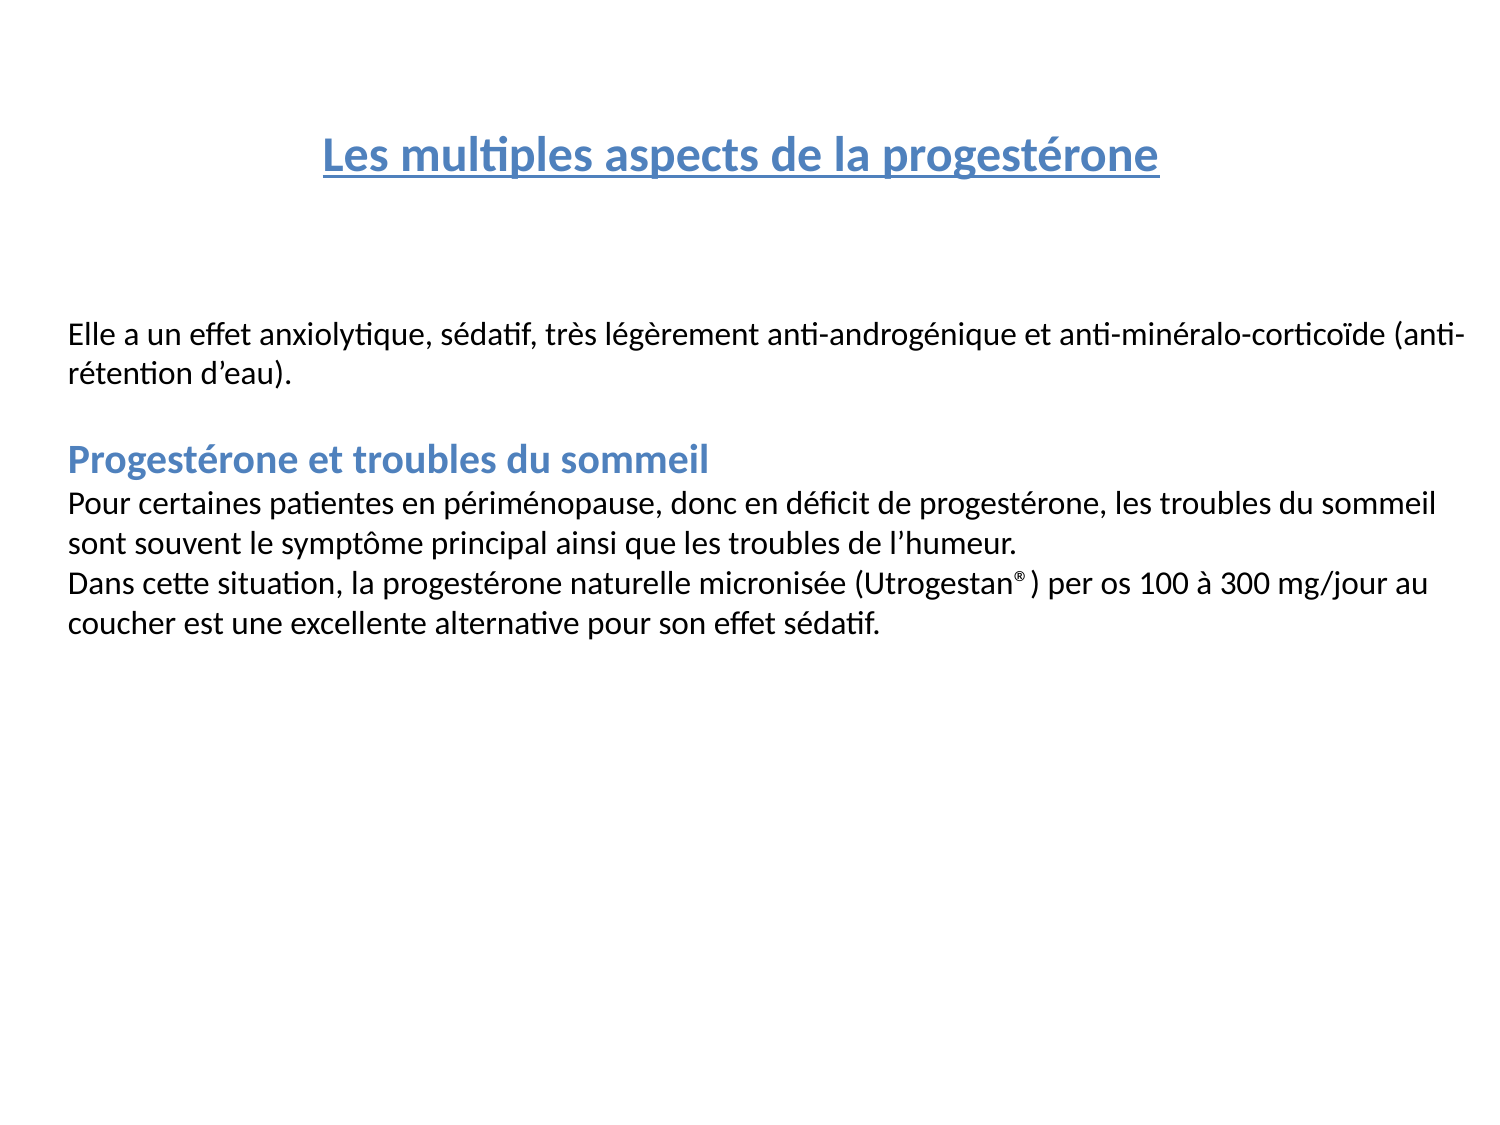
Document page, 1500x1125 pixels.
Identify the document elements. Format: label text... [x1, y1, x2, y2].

text_box Elle a un effet anxiolytique, sédatif, très légèrement anti-androgénique et anti-minéralo-corticoïde (anti-rétention d’eau). Progestérone et troubles du sommeil Pour certaines patientes en périménopause, donc en déficit de progestérone, les troubles du sommeil sont souvent le symptôme principal ainsi que les troubles de l’humeur. Dans cette situation, la progestérone naturelle micronisée (Utrogestan®) per os 100 à 300 mg/jour au coucher est une excellente alternative pour son effet sédatif. [53, 268, 1500, 729]
text_box Les multiples aspects de la progestérone [0, 160, 1500, 268]
